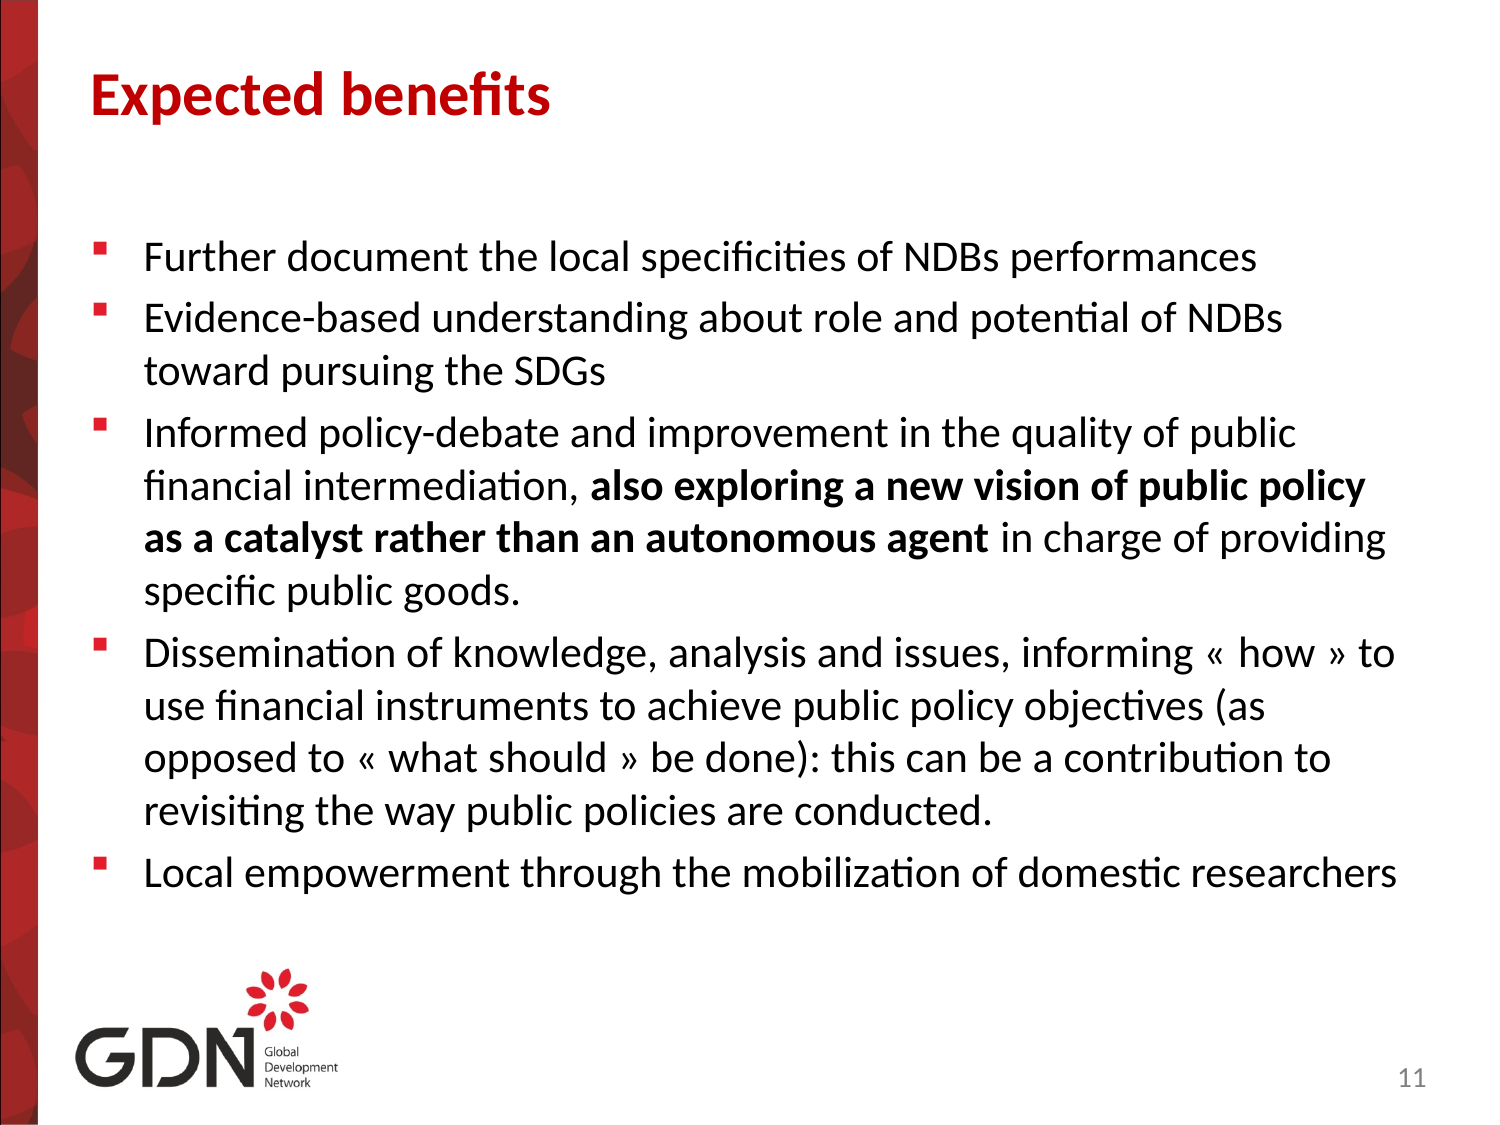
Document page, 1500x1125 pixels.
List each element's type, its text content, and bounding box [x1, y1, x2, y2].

title Expected benefits [75, 0, 1425, 185]
picture [0, 0, 1500, 1125]
list Further document the local specificities of NDBs performances Evidence-based understanding about role and potential of NDBs toward pursuing the SDGs Informed policy-debate and improvement in the quality of public financial intermediation, also exploring a new vision of public policy as a catalyst rather than an autonomous agent in charge of providing specific public goods. Dissemination of knowledge, analysis and issues, informing « how » to use financial instruments to achieve public policy objectives (as opposed to « what should » be done): this can be a contribution to revisiting the way public policies are conducted. Local empowerment through the mobilization of domestic researchers [75, 219, 1425, 919]
